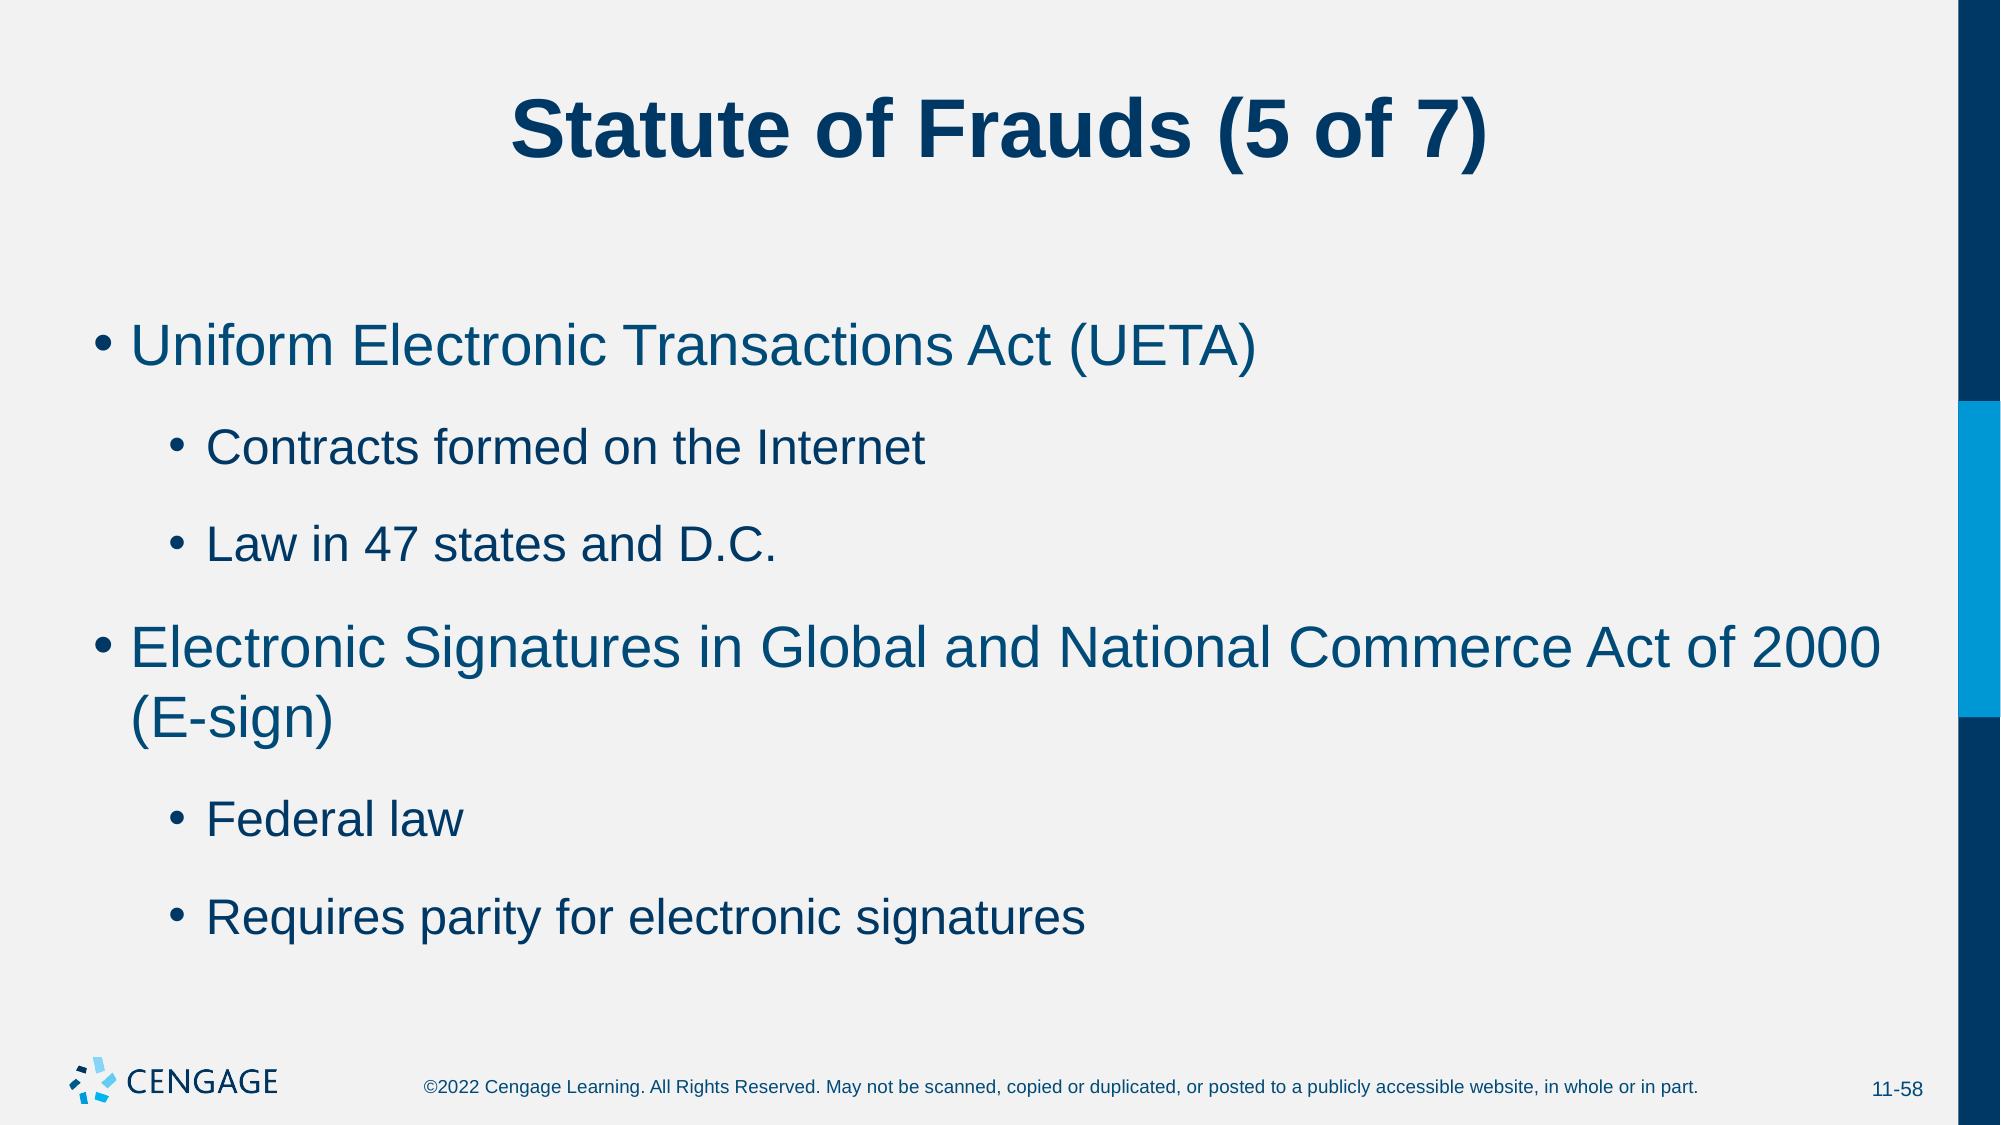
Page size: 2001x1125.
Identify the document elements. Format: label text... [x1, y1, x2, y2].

picture [69, 1057, 277, 1104]
title Statute of Frauds (5 of 7) [78, 77, 1923, 278]
list Uniform Electronic Transactions Act (UETA) Contracts formed on the Internet Law in 47 states and D.C. Electronic Signatures in Global and National Commerce Act of 2000 (E-sign) Federal law Requires parity for electronic signatures [78, 299, 1923, 1014]
